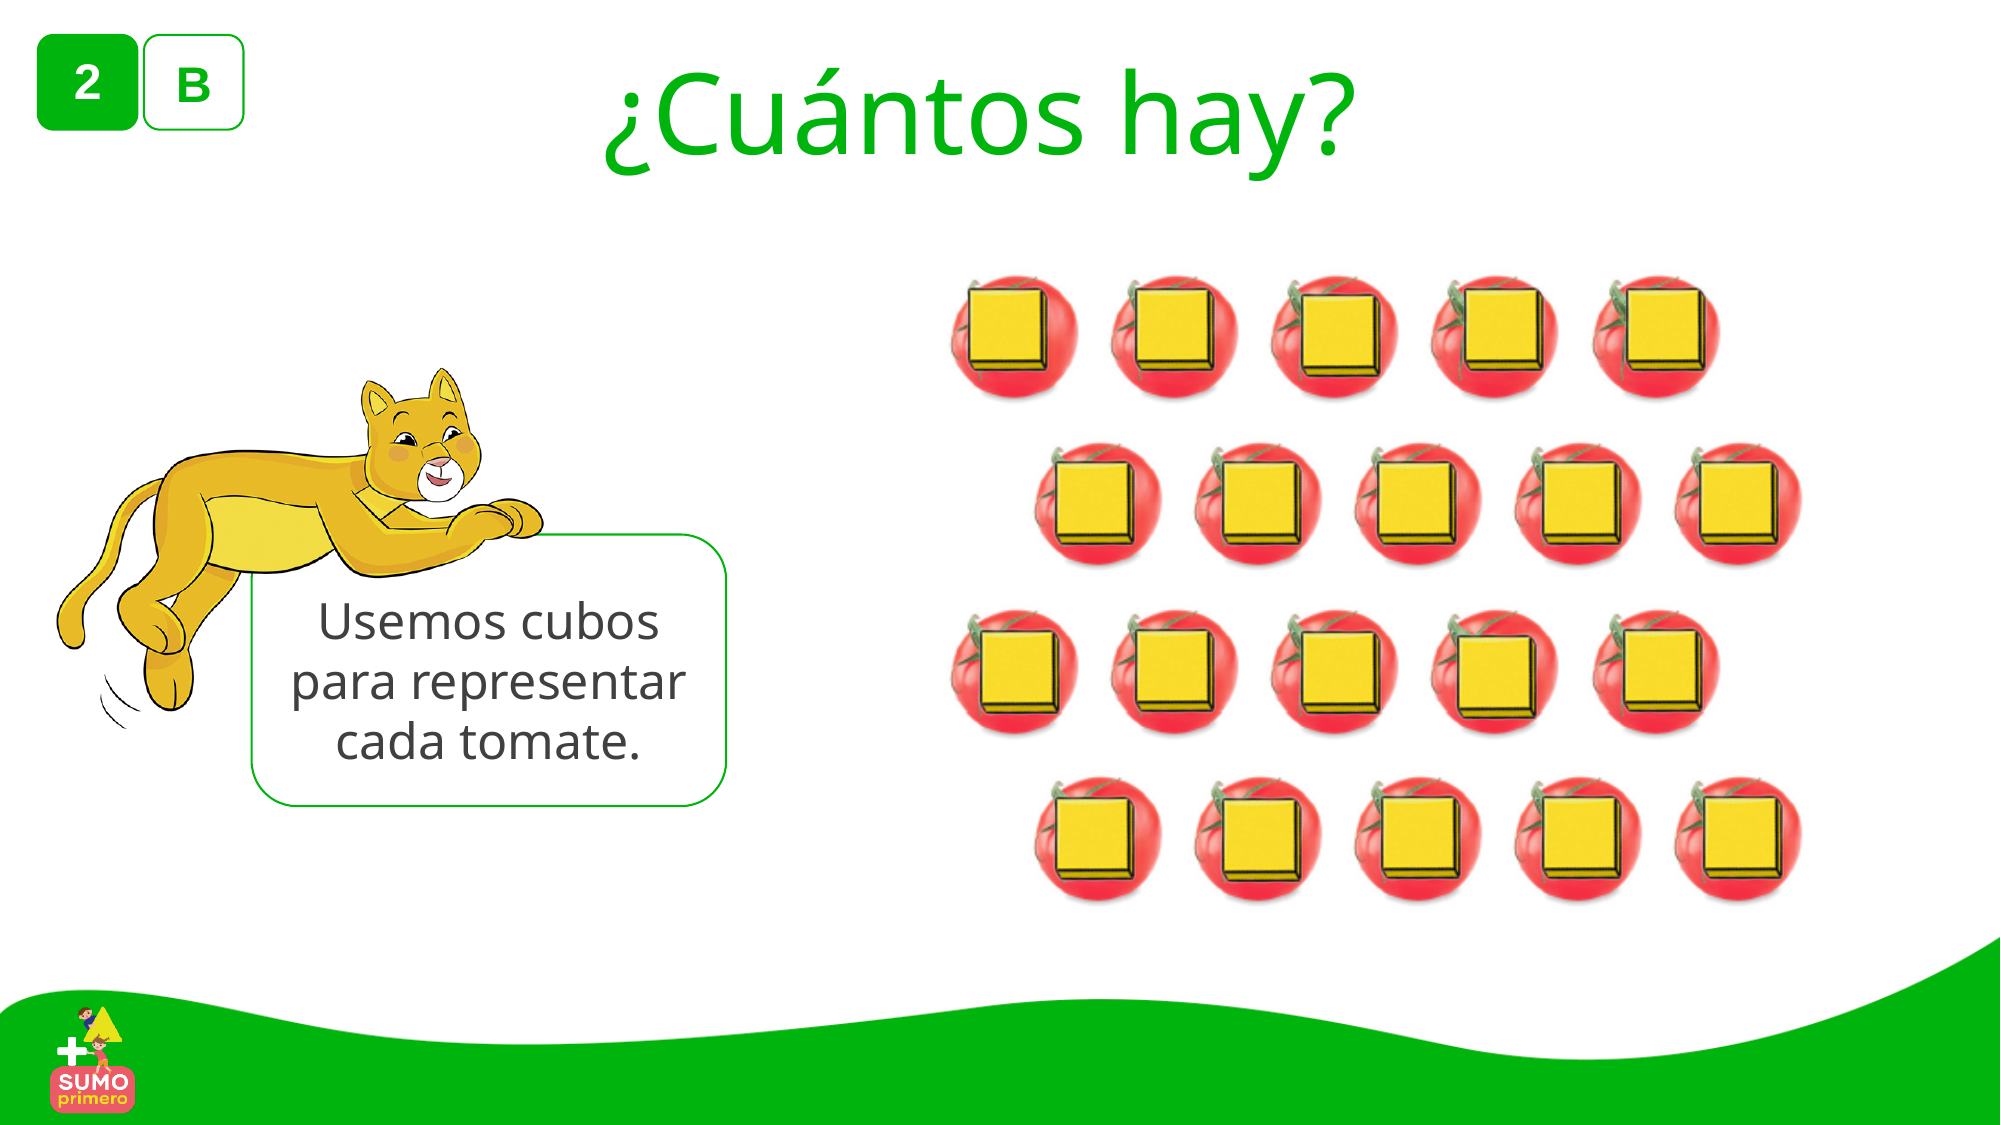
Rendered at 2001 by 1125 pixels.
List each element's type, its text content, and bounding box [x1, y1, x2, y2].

text_box 2 [53, 42, 122, 118]
text_box [143, 34, 230, 130]
text_box ¿Cuántos hay? [230, 0, 1731, 254]
text_box [37, 34, 138, 130]
picture [0, 69, 2000, 1125]
text_box [251, 534, 727, 807]
